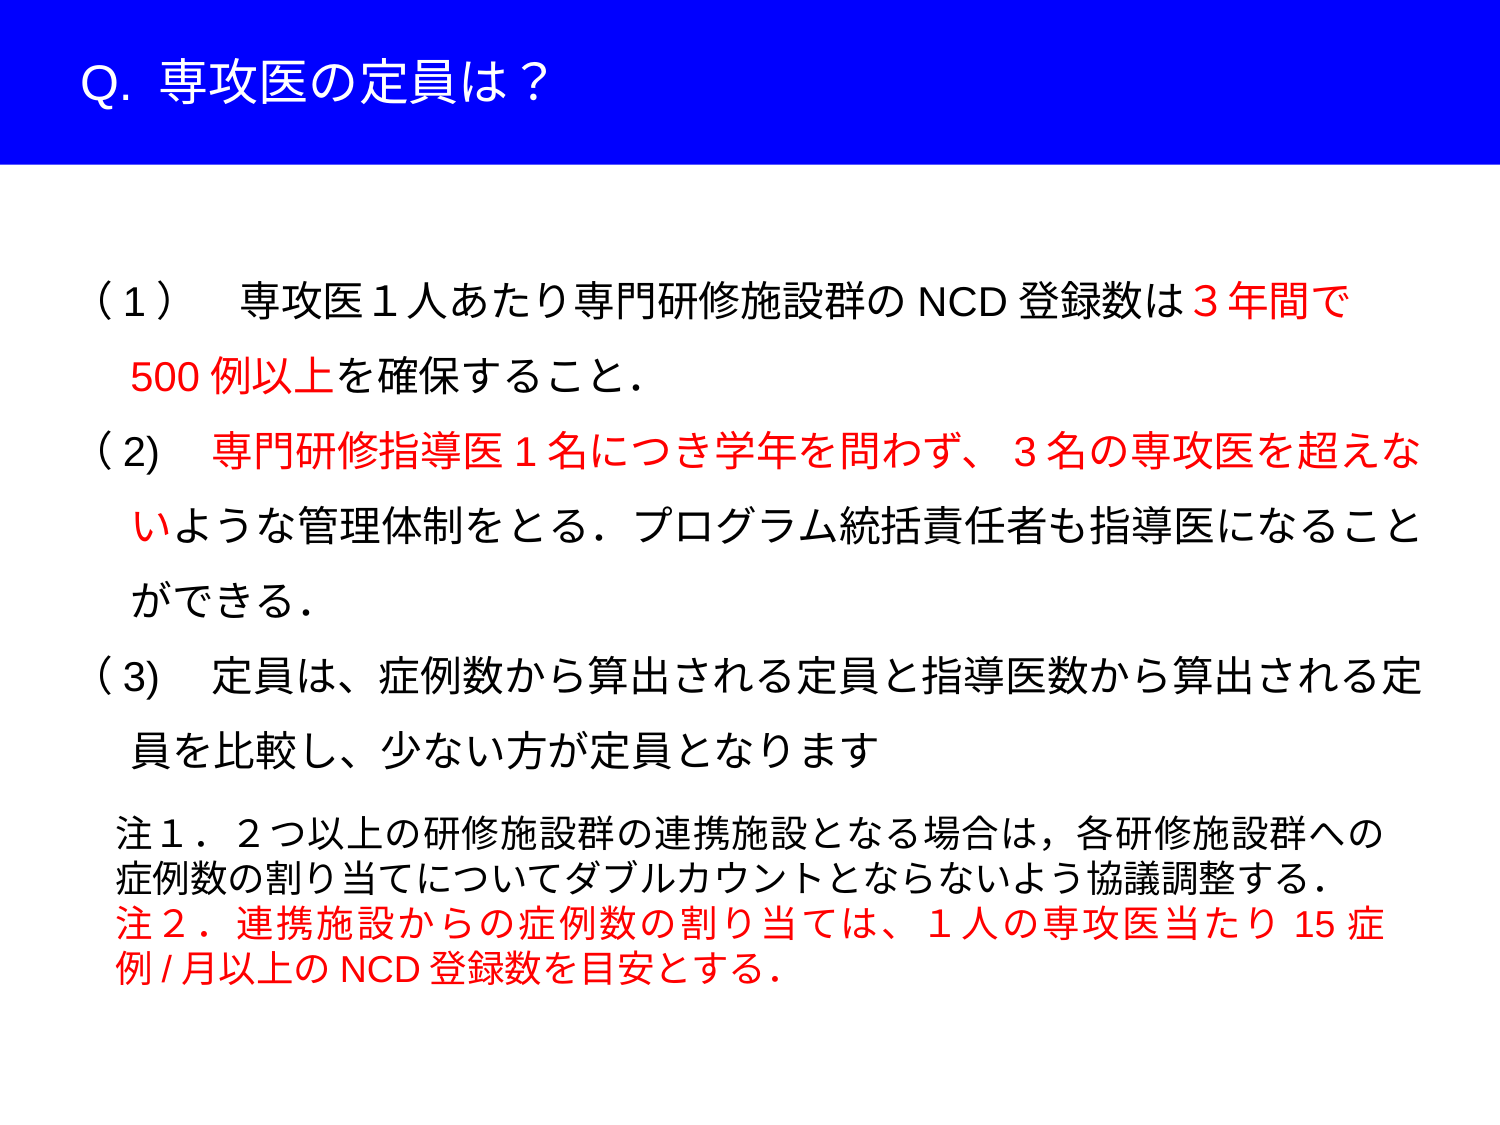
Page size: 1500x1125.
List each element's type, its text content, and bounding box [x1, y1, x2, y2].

text_box （1） 専攻医１人あたり専門研修施設群のNCD登録数は３年間で500例以上を確保すること． （2) 専門研修指導医1名につき学年を問わず、3名の専攻医を超えないような管理体制をとる．プログラム統括責任者も指導医になることができる． （3) 定員は、症例数から算出される定員と指導医数から算出される定員を比較し、少ない方が定員となります [56, 242, 1444, 873]
text_box 注１．２つ以上の研修施設群の連携施設となる場合は，各研修施設群への症例数の割り当てについてダブルカウントとならないよう協議調整する． 注２．連携施設からの症例数の割り当ては、１人の専攻医当たり15症例/月以上のNCD登録数を目安とする． [100, 802, 1400, 998]
text_box [0, 0, 1500, 166]
text_box Q. 専攻医の定員は？ [64, 39, 1206, 175]
